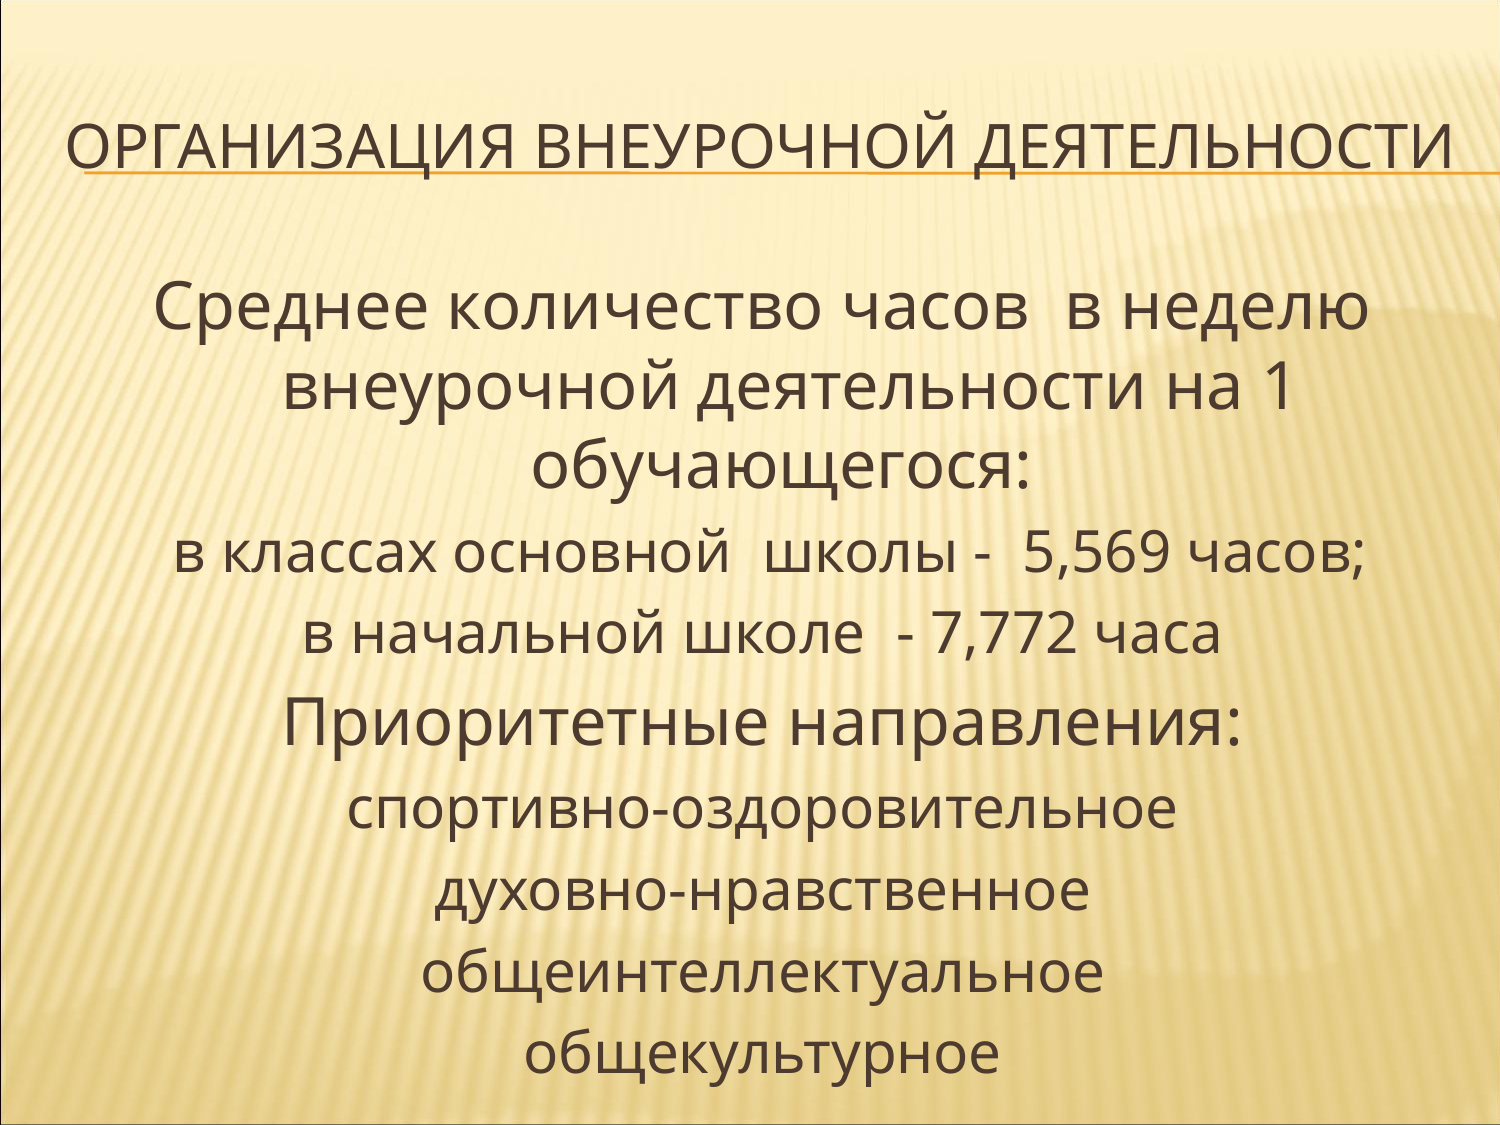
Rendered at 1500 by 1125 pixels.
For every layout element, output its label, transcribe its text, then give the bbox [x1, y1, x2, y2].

picture [0, 0, 1500, 1125]
title Организация внеурочной деятельности [50, 75, 1475, 213]
list Среднее количество часов в неделю внеурочной деятельности на 1 обучающегося: в классах основной школы - 5,569 часов; в начальной школе - 7,772 часа Приоритетные направления: спортивно-оздоровительное духовно-нравственное общеинтеллектуальное общекультурное [50, 254, 1475, 1079]
